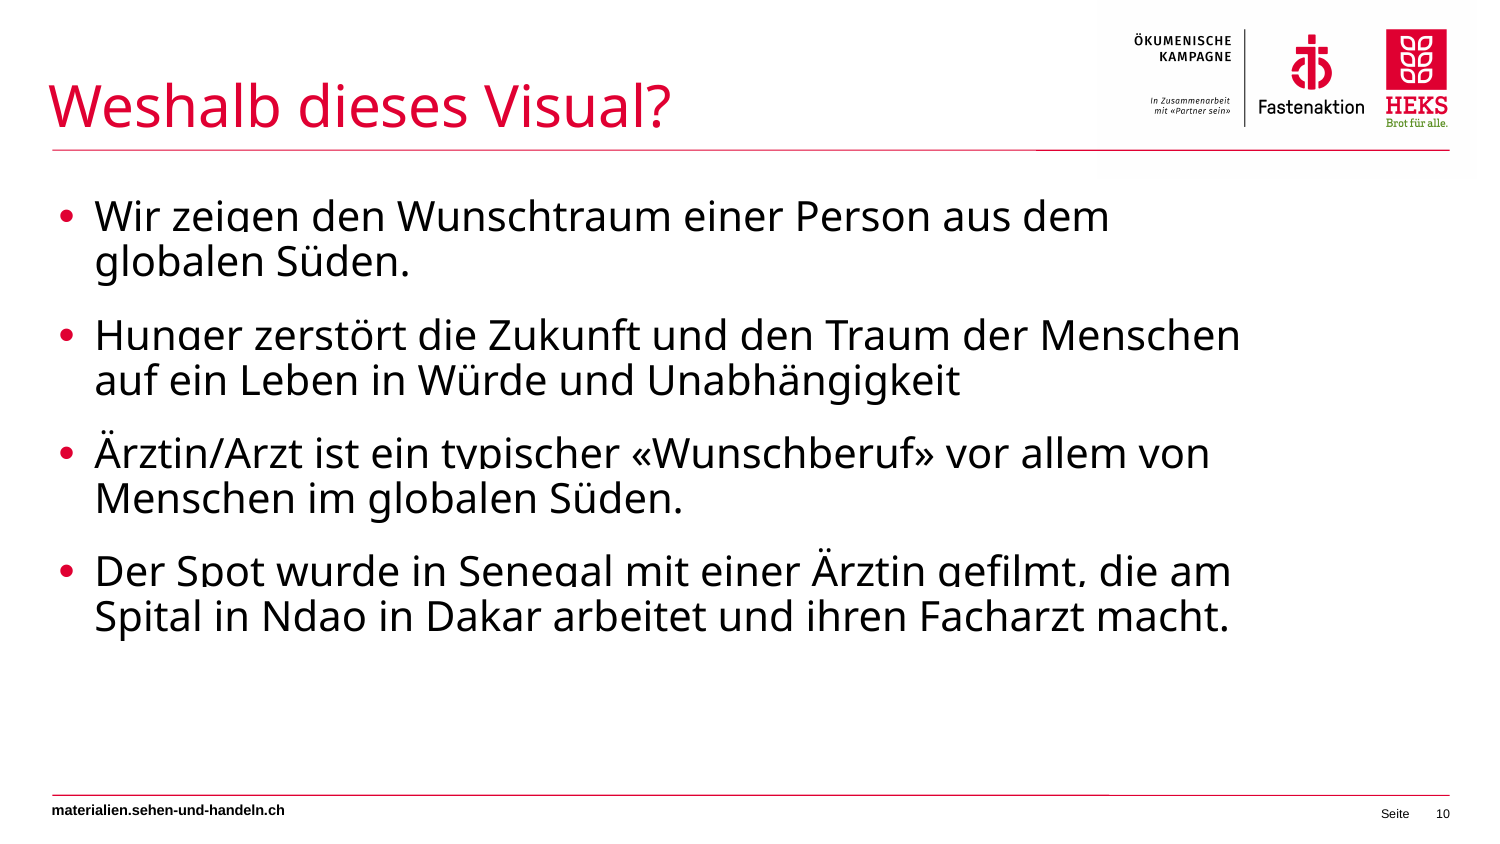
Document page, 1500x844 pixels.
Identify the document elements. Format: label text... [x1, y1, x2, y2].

title Weshalb dieses Visual? [49, 0, 1346, 141]
list Wir zeigen den Wunschtraum einer Person aus dem globalen Süden.​ Hunger zerstört die Zukunft und den Traum der Menschen auf ein Leben in Würde und Unabhängigkeit Ärztin/Arzt ist ein typischer «Wunschberuf» vor allem von Menschen im globalen Süden.​ Der Spot wurde in Senegal mit einer Ärztin gefilmt​, die am Spital in Ndao in Dakar arbeitet und ihren Facharzt macht. [57, 195, 1258, 717]
picture [1097, 0, 1477, 179]
